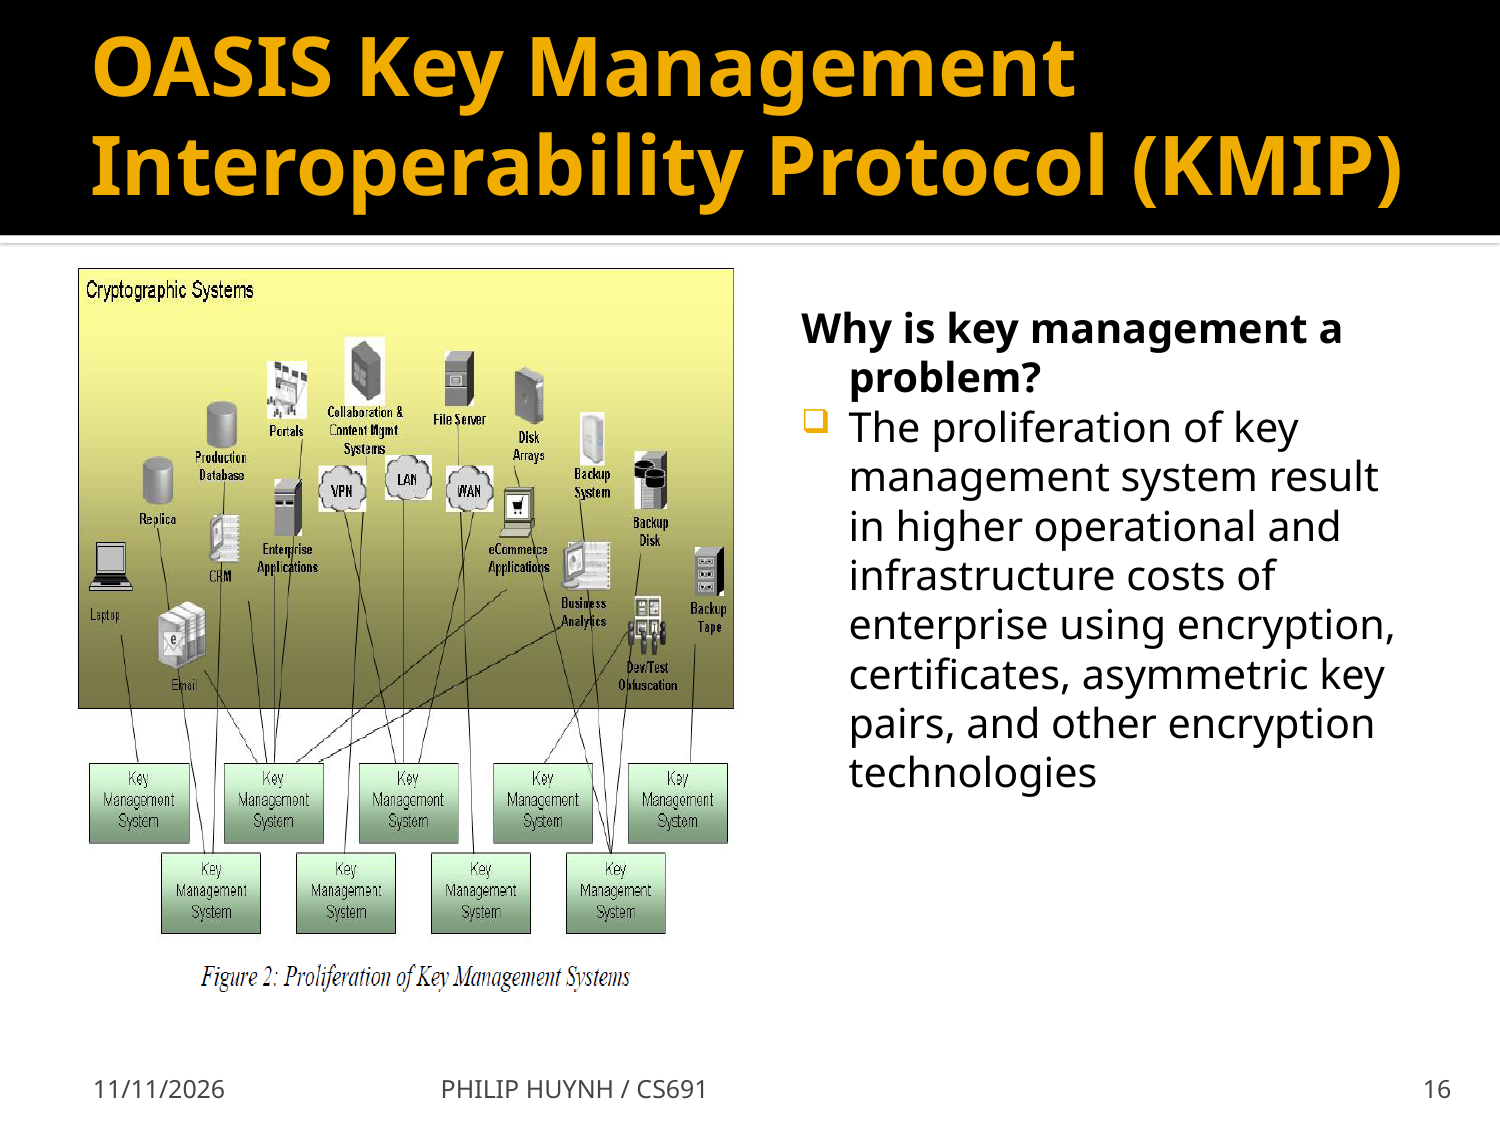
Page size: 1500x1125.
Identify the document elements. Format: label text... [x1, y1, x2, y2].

title OASIS Key Management Interoperability Protocol (KMIP) [75, 0, 1425, 225]
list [74, 262, 738, 1000]
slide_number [75, 1062, 425, 1108]
slide_number 16 [1345, 1062, 1467, 1108]
footer PHILIP HUYNH / CS691 [433, 1062, 1337, 1108]
list Why is key management a problem? The proliferation of key management system result in higher operational and infrastructure costs of enterprise using encryption, certificates, asymmetric key pairs, and other encryption technologies [774, 287, 1438, 813]
